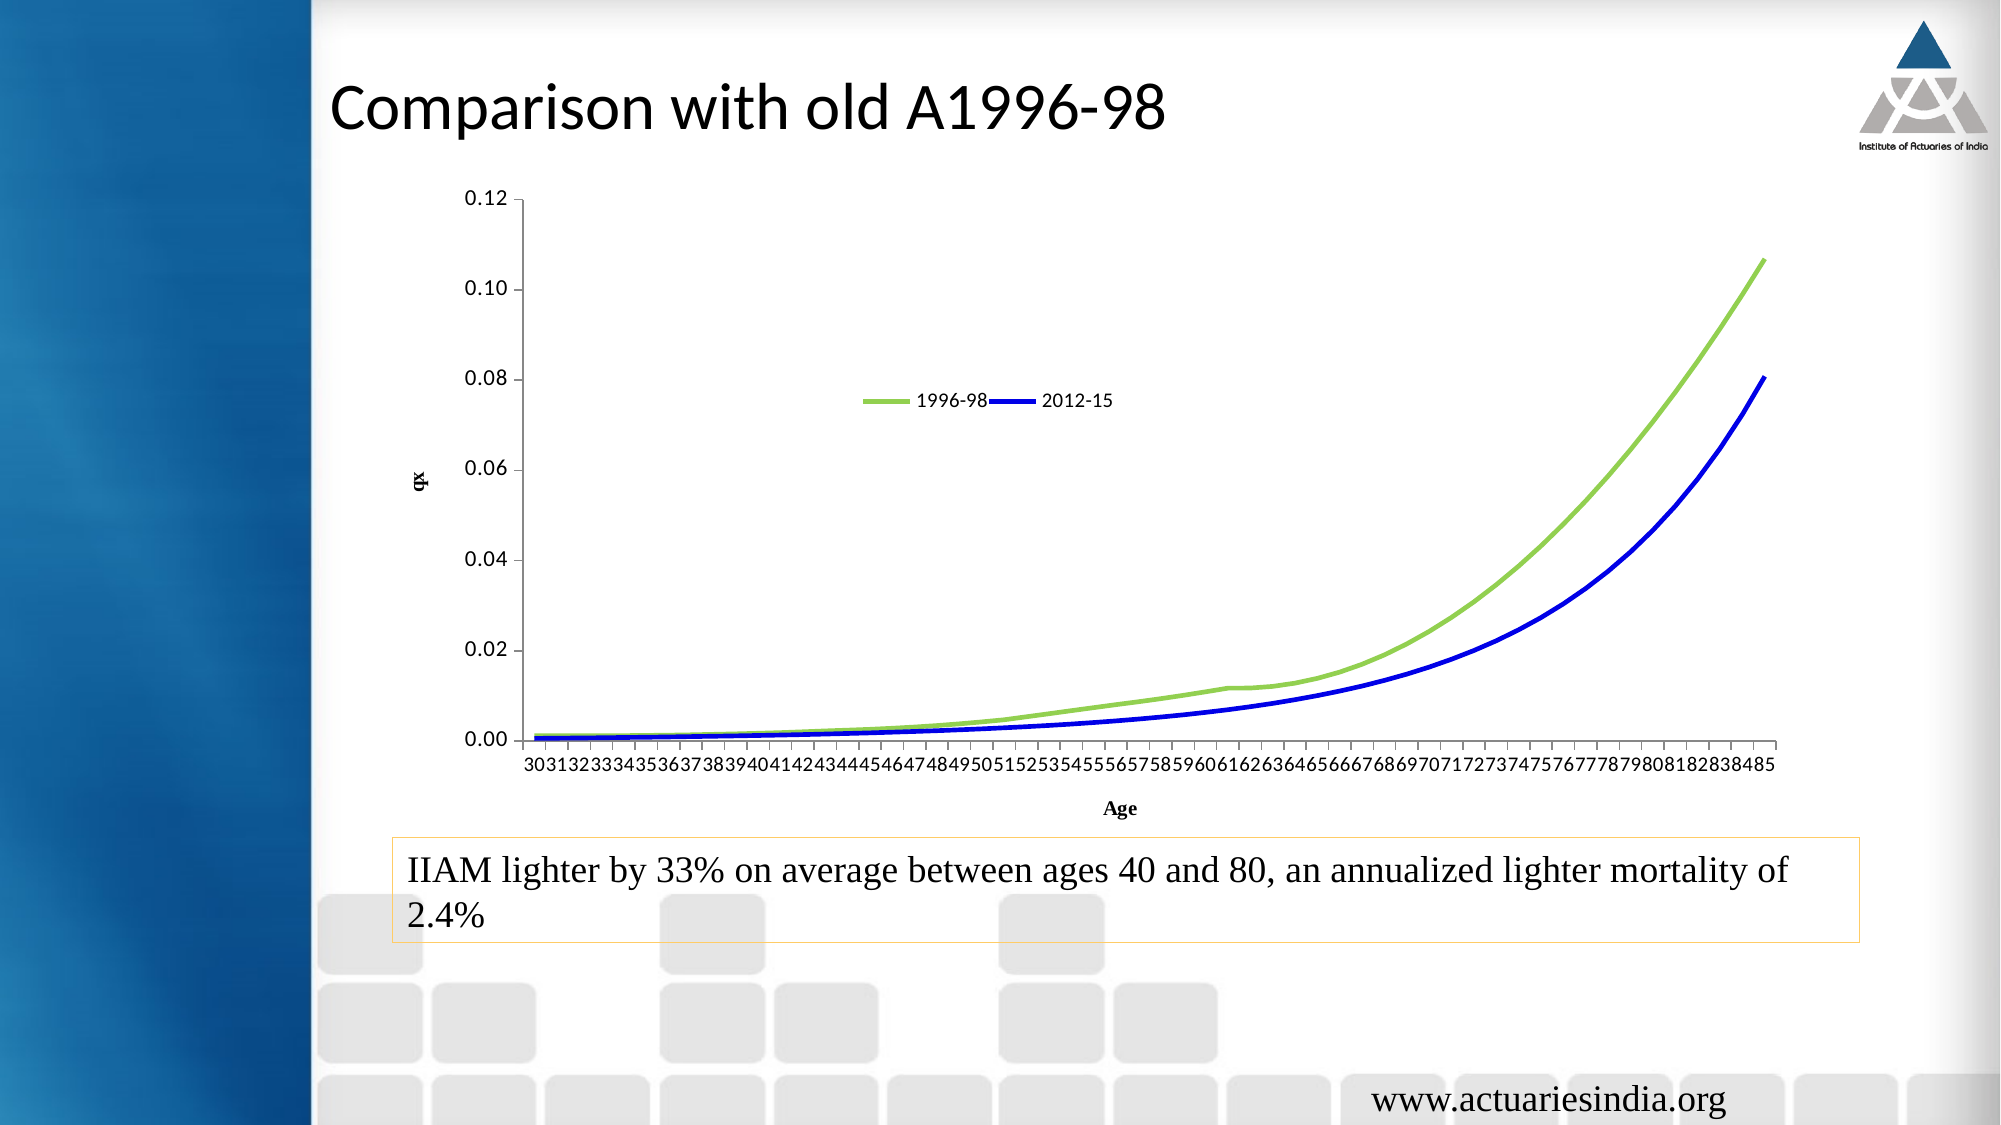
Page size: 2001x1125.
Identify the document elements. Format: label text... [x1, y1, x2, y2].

text_box IIAM lighter by 33% on average between ages 40 and 80, an annualized lighter mortality of 2.4% [392, 837, 1860, 943]
chart [343, 167, 1832, 849]
text_box www.actuariesindia.org [1356, 1066, 1832, 1125]
text_box Comparison with old A1996-98 [315, 38, 1803, 168]
picture [0, 0, 2001, 1125]
